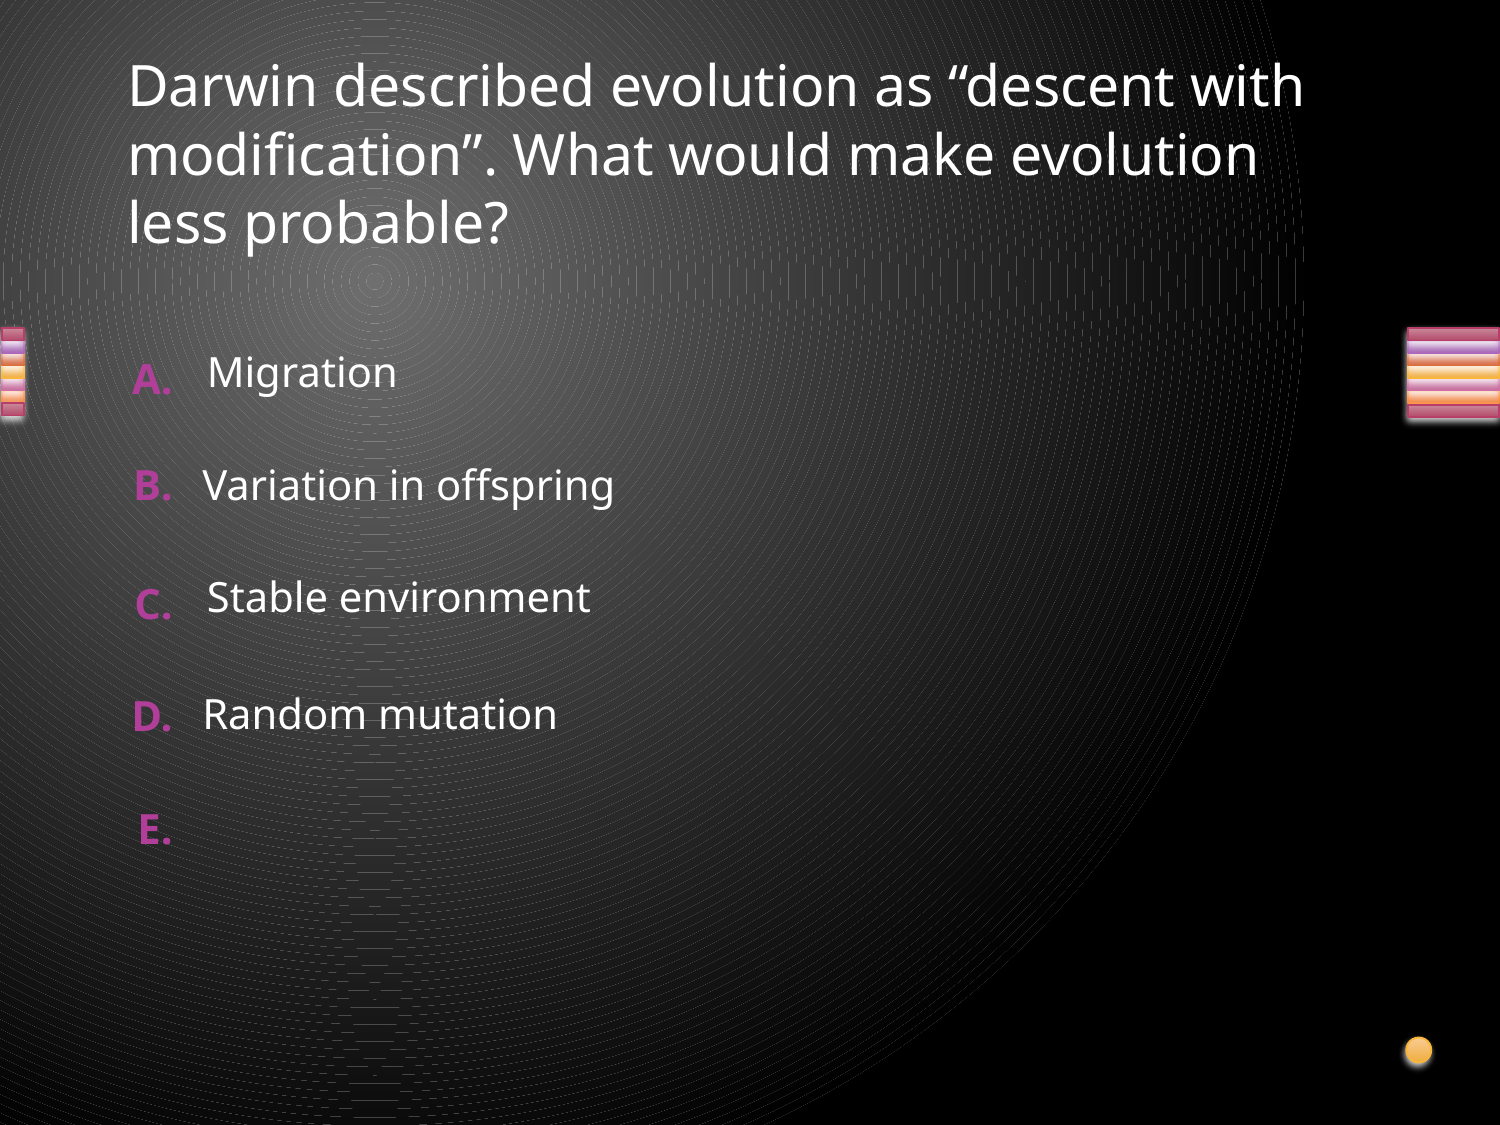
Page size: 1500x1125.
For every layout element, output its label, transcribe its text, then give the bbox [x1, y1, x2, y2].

title Darwin described evolution as “descent with modification”. What would make evolution less probable? [112, 37, 1375, 263]
list Migration [192, 333, 1355, 409]
list Random mutation [187, 675, 1350, 750]
list Stable environment [192, 558, 1355, 634]
list Variation in offspring [187, 445, 1350, 521]
